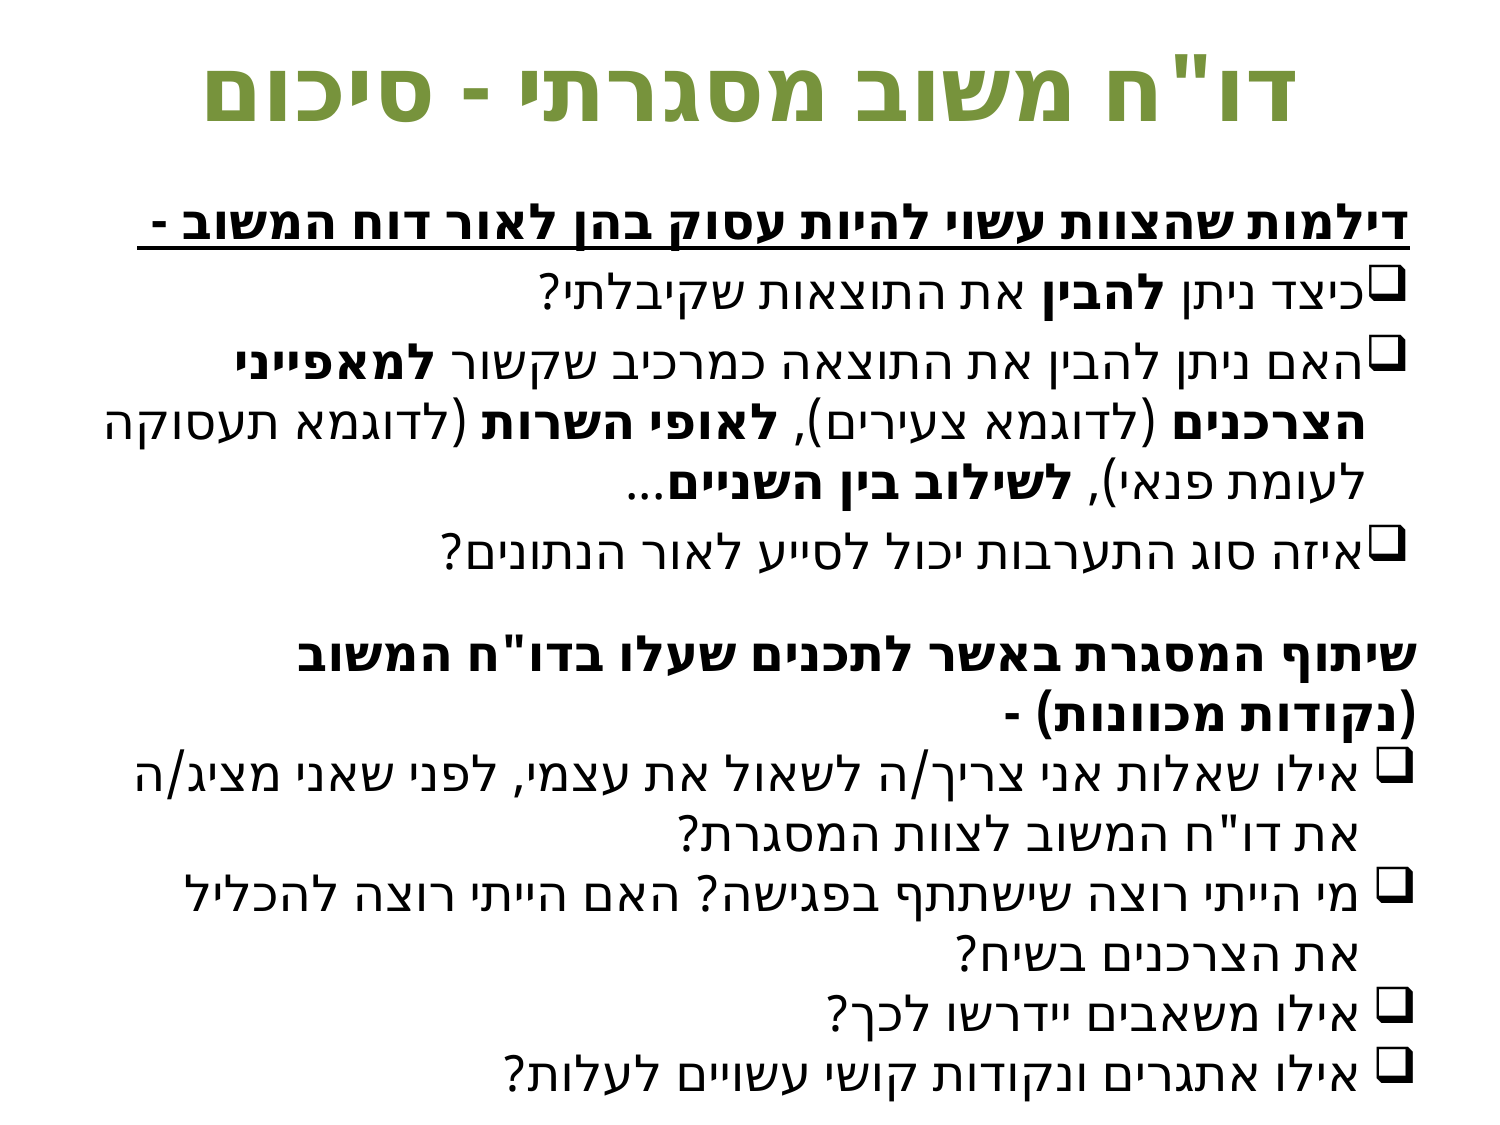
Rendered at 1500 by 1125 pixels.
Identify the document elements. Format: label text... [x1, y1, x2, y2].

title דו"ח משוב מסגרתי - סיכום [75, 26, 1425, 144]
text_box שיתוף המסגרת באשר לתכנים שעלו בדו"ח המשוב (נקודות מכוונות) - אילו שאלות אני צריך/ה לשאול את עצמי, לפני שאני מציג/ה את דו"ח המשוב לצוות המסגרת? מי הייתי רוצה שישתתף בפגישה? האם הייתי רוצה להכליל את הצרכנים בשיח? אילו משאבים יידרשו לכך? אילו אתגרים ונקודות קושי עשויים לעלות? [97, 613, 1433, 1109]
list דילמות שהצוות עשוי להיות עסוק בהן לאור דוח המשוב - כיצד ניתן להבין את התוצאות שקיבלתי? האם ניתן להבין את התוצאה כמרכיב שקשור למאפייני הצרכנים (לדוגמא צעירים), לאופי השרות (לדוגמא תעסוקה לעומת פנאי), לשילוב בין השניים... איזה סוג התערבות יכול לסייע לאור הנתונים? [75, 181, 1425, 619]
